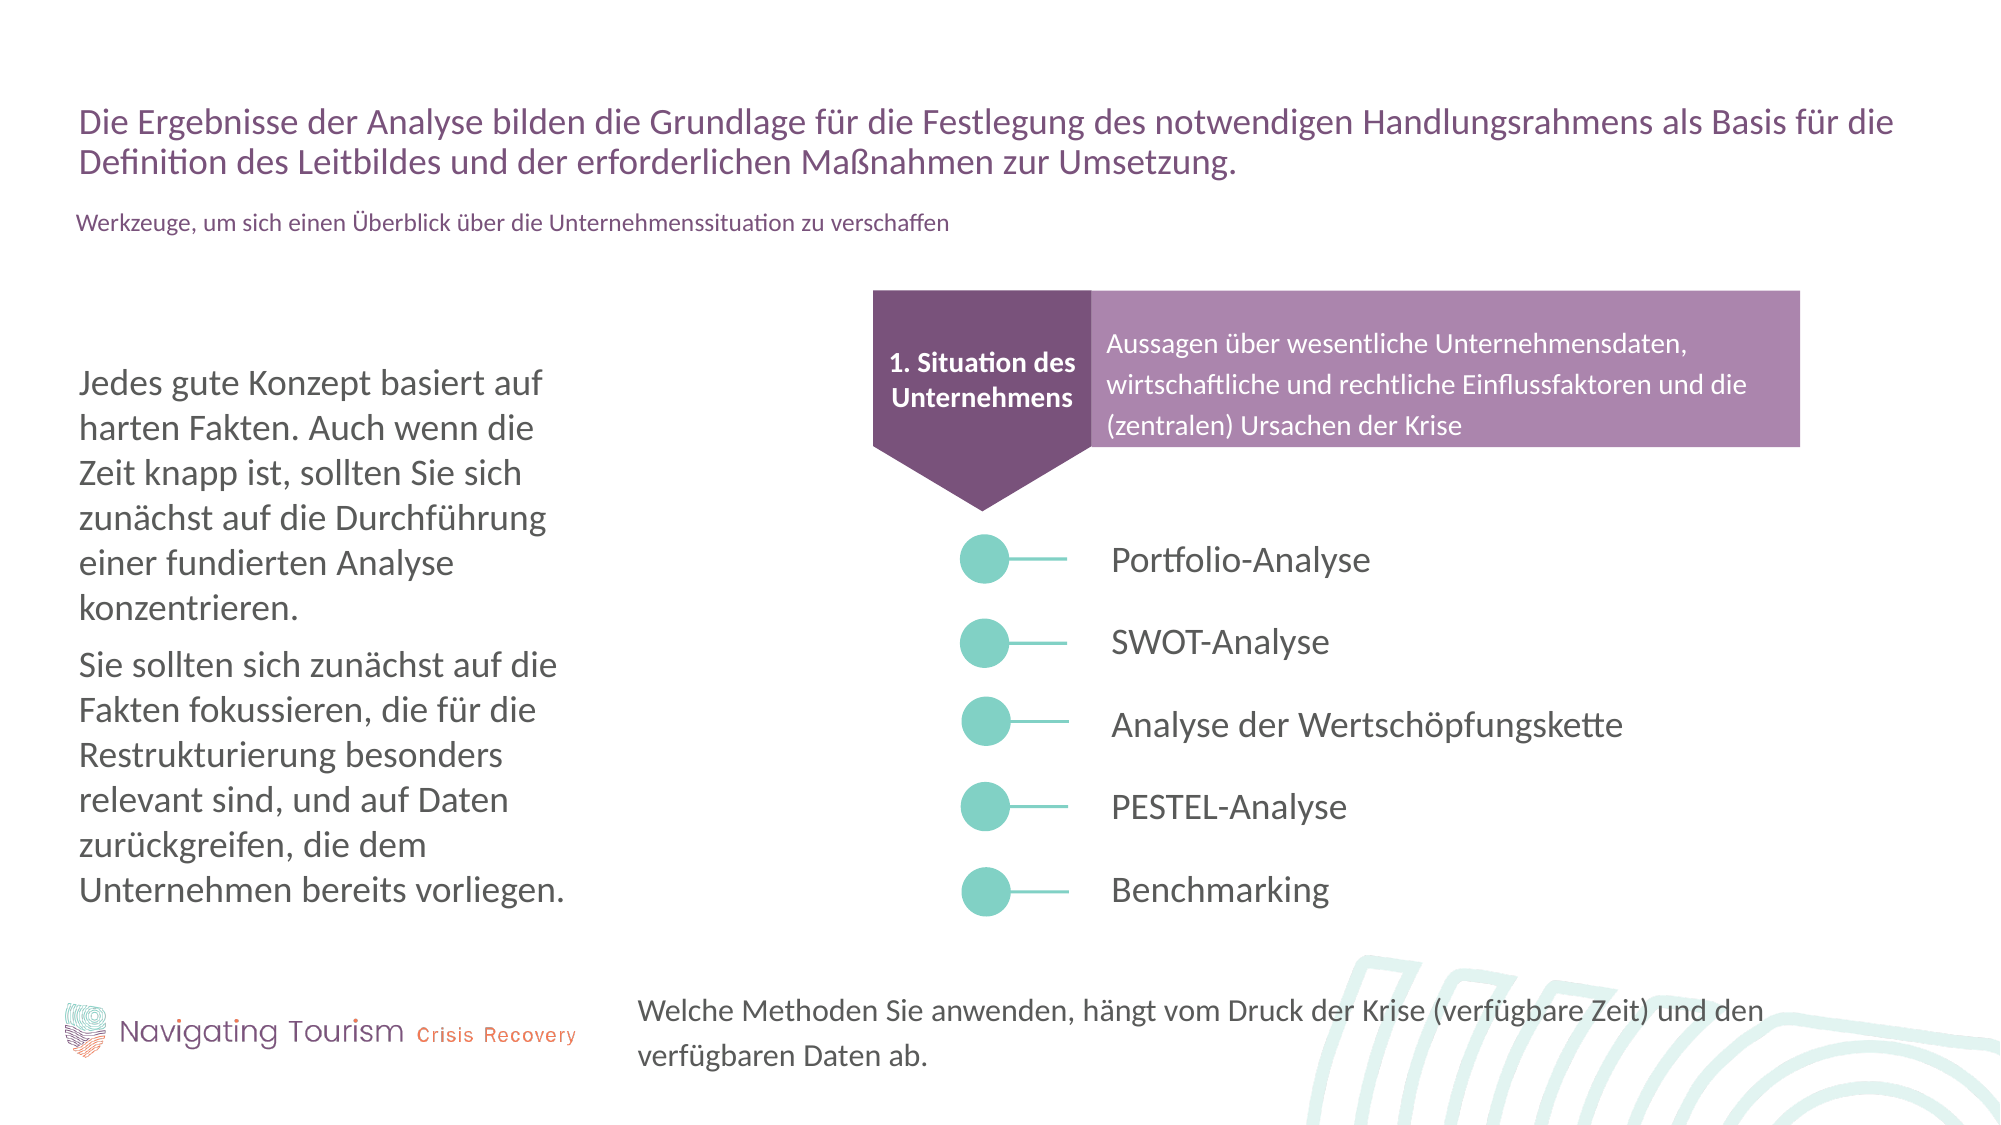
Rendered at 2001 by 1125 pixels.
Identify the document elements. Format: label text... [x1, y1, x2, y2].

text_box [962, 867, 1070, 916]
list Jedes gute Konzept basiert auf harten Fakten. Auch wenn die Zeit knapp ist, sollten Sie sich zunächst auf die Durchführung einer fundierten Analyse konzentrieren. Sie sollten sich zunächst auf die Fakten fokussieren, die für die Restrukturierung besonders relevant sind, und auf Daten zurückgreifen, die dem Unternehmen bereits vorliegen. [63, 268, 588, 1000]
list Werkzeuge, um sich einen Überblick über die Unternehmenssituation zu verschaffen [60, 202, 1946, 245]
picture [112, 1005, 577, 1056]
picture [65, 1000, 111, 1061]
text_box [962, 697, 1070, 746]
picture [1298, 955, 2000, 1125]
list Welche Methoden Sie anwenden, hängt vom Druck der Krise (verfügbare Zeit) und den verfügbaren Daten ab. [622, 326, 1937, 1084]
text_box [960, 619, 1068, 668]
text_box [961, 782, 1069, 831]
text_box Portfolio-Analyse SWOT-Analyse Analyse der Wertschöpfungskette PESTEL-Analyse Benchmarking [1096, 527, 1805, 918]
list Die Ergebnisse der Analyse bilden die Grundlage für die Festlegung des notwendigen Handlungsrahmens als Basis für die Definition des Leitbildes und der erforderlichen Maßnahmen zur Umsetzung. [63, 94, 1946, 191]
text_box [960, 535, 1068, 583]
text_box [863, 290, 1801, 512]
